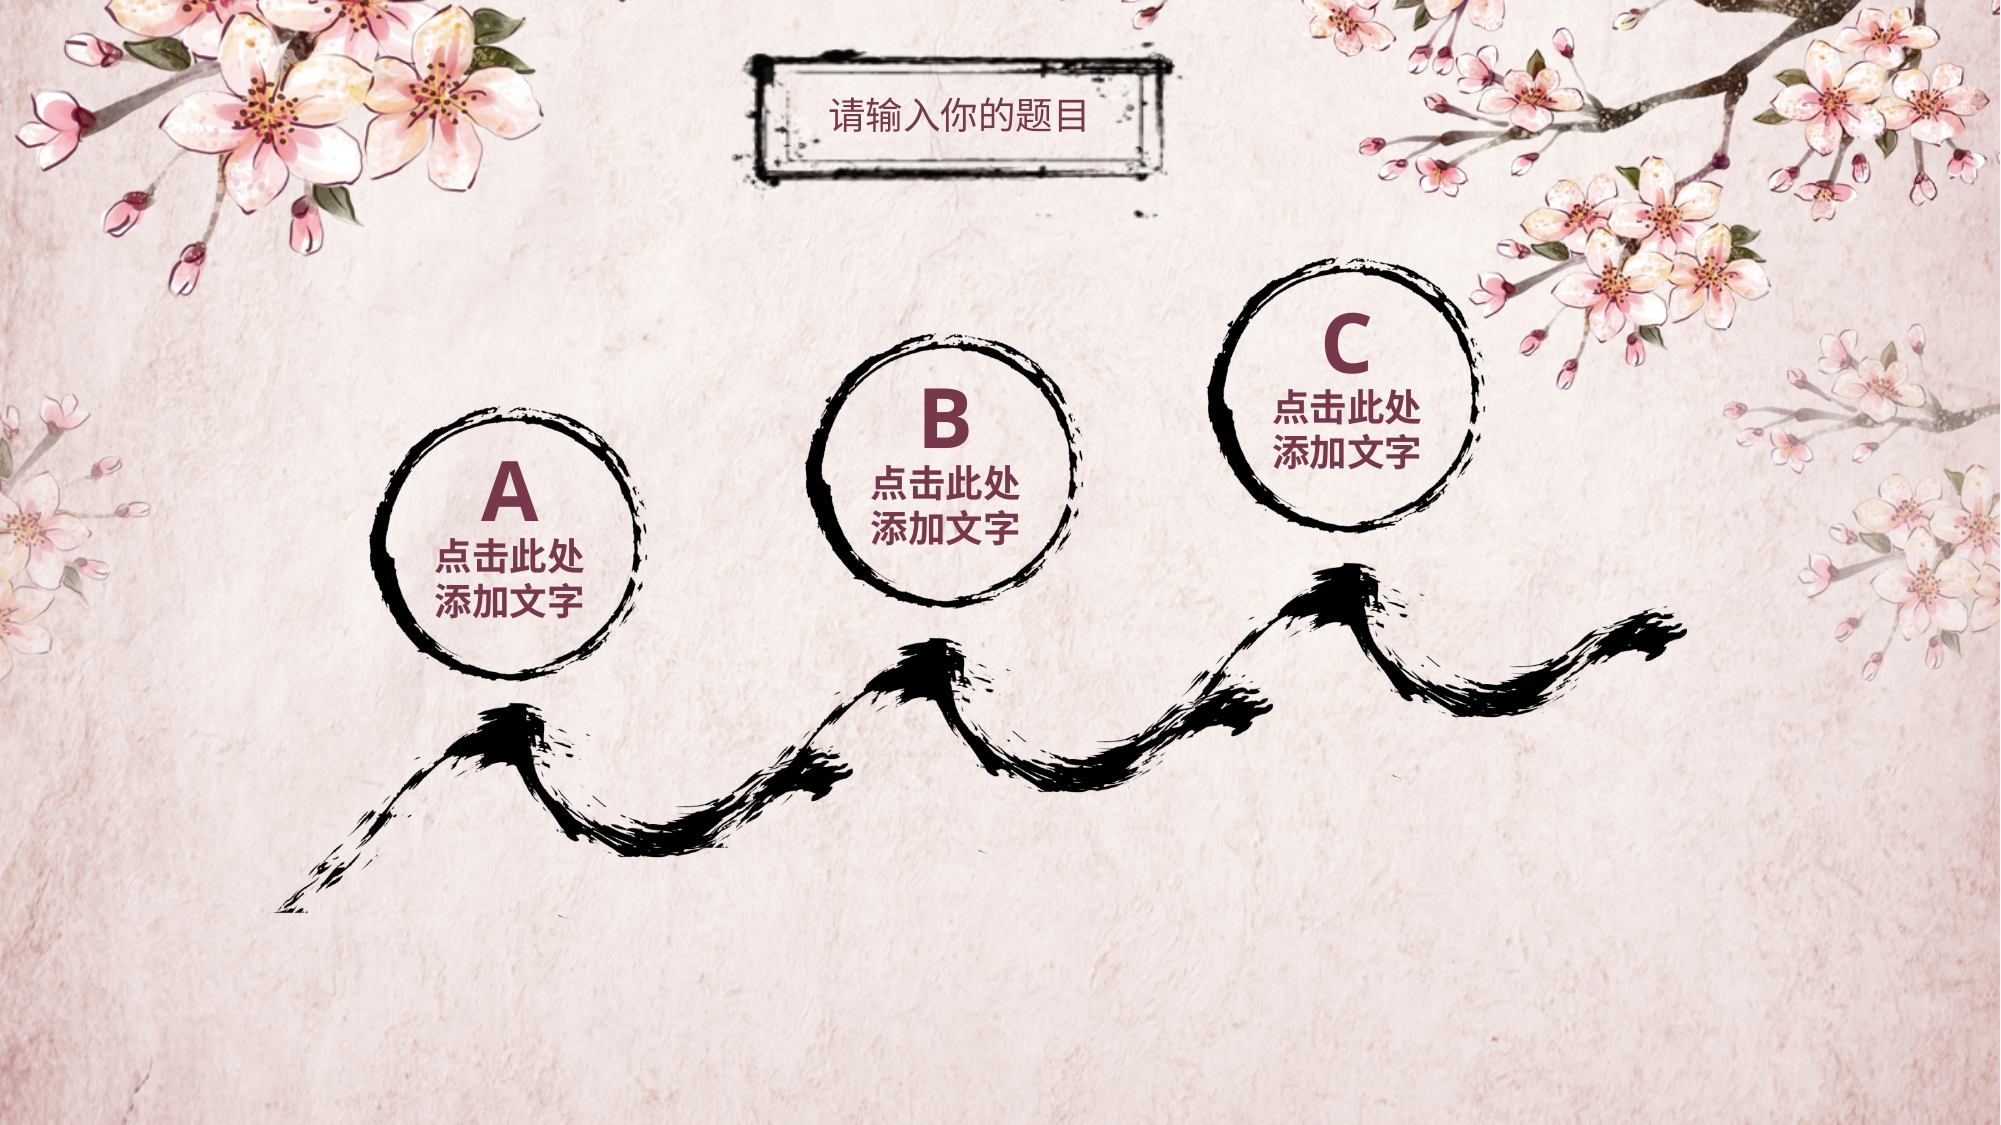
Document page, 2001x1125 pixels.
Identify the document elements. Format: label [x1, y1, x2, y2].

text_box [351, 398, 665, 689]
text_box [787, 325, 1101, 616]
text_box [1189, 249, 1503, 541]
picture [0, 0, 2001, 1125]
